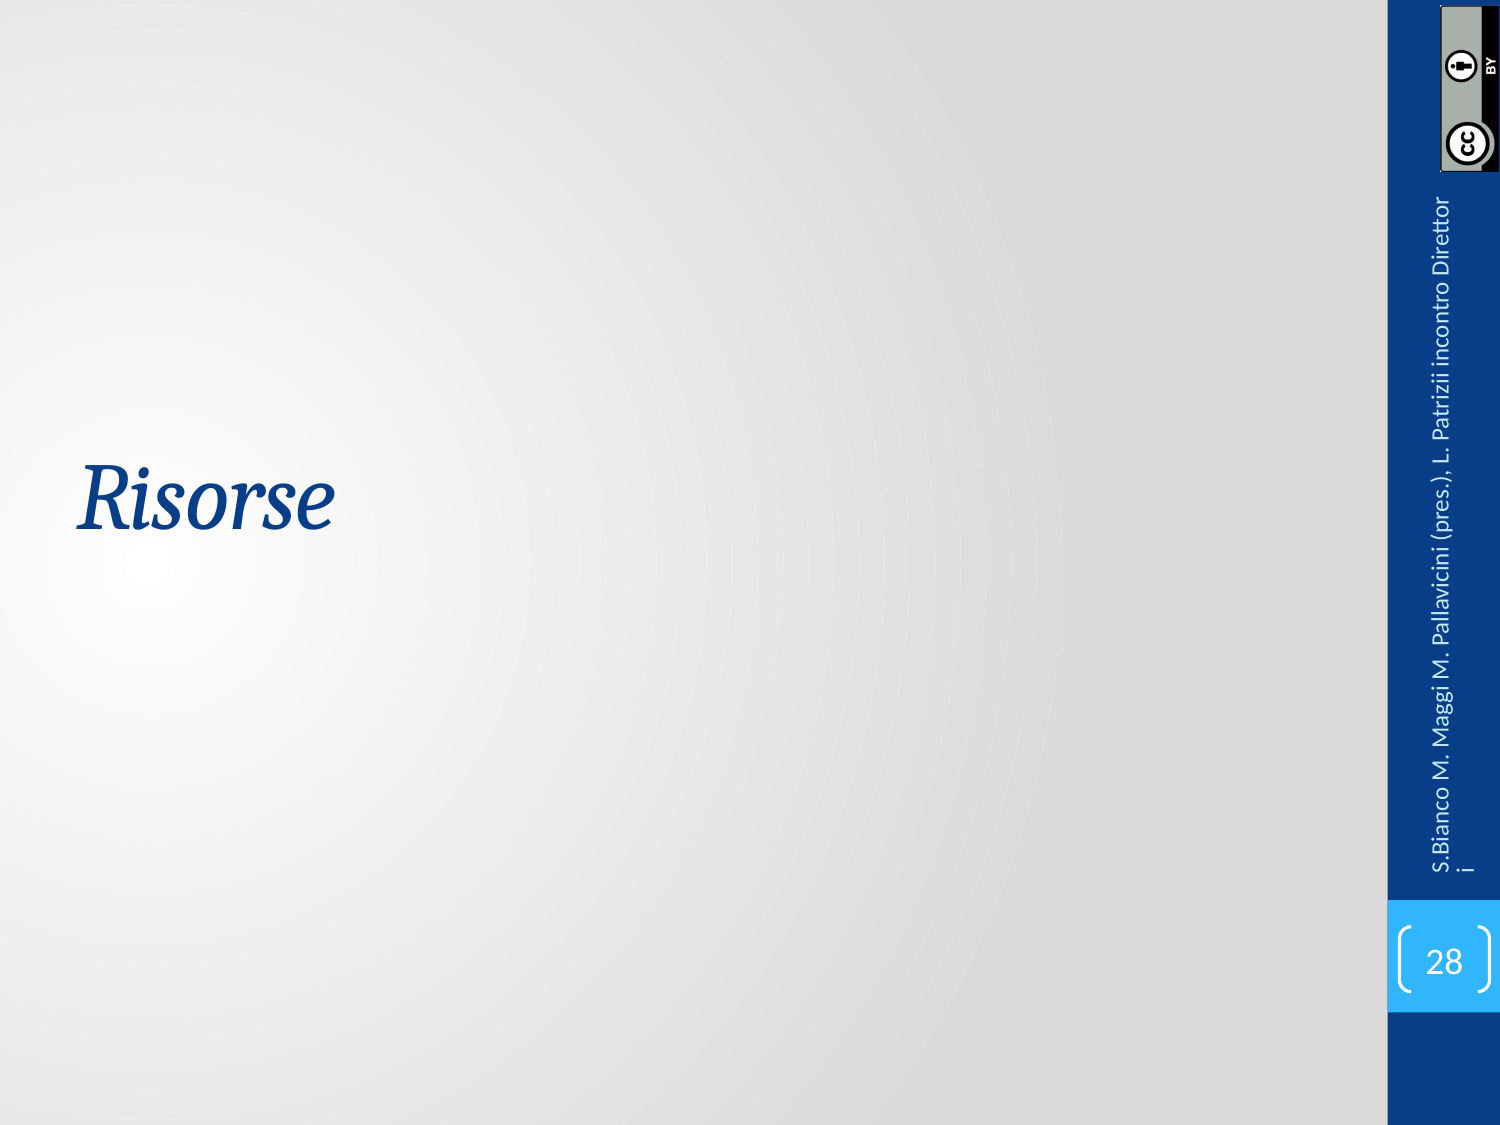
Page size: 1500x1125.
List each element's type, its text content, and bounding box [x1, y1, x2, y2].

picture [1441, 6, 1499, 172]
title Risorse [61, 397, 1312, 585]
slide_number 28 [1397, 925, 1492, 994]
footer S.Bianco M. Maggi M. Pallavicini (pres.), L. Patrizii incontro Direttori [1408, 178, 1469, 889]
